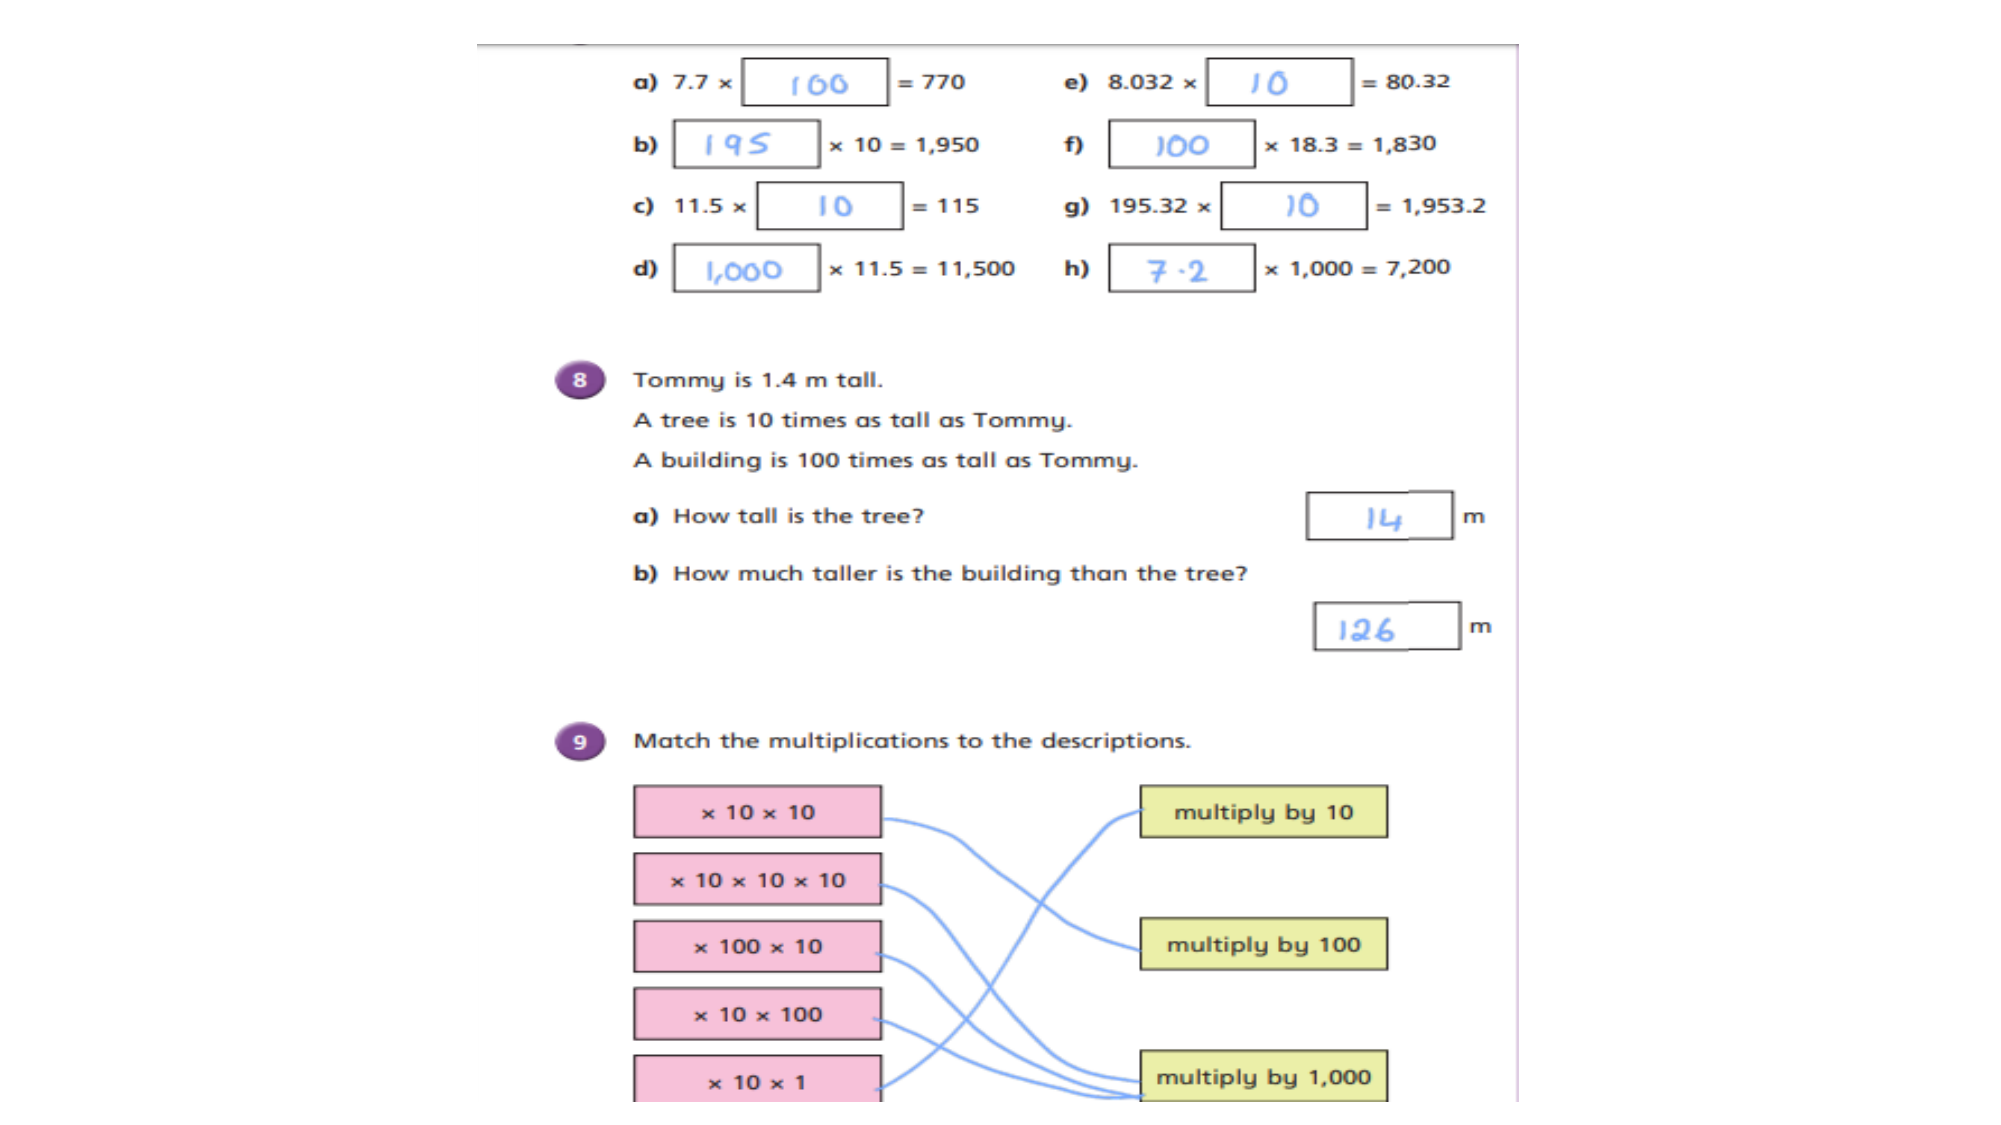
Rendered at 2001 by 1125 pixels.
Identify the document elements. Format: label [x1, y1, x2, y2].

picture [477, 44, 1519, 1102]
